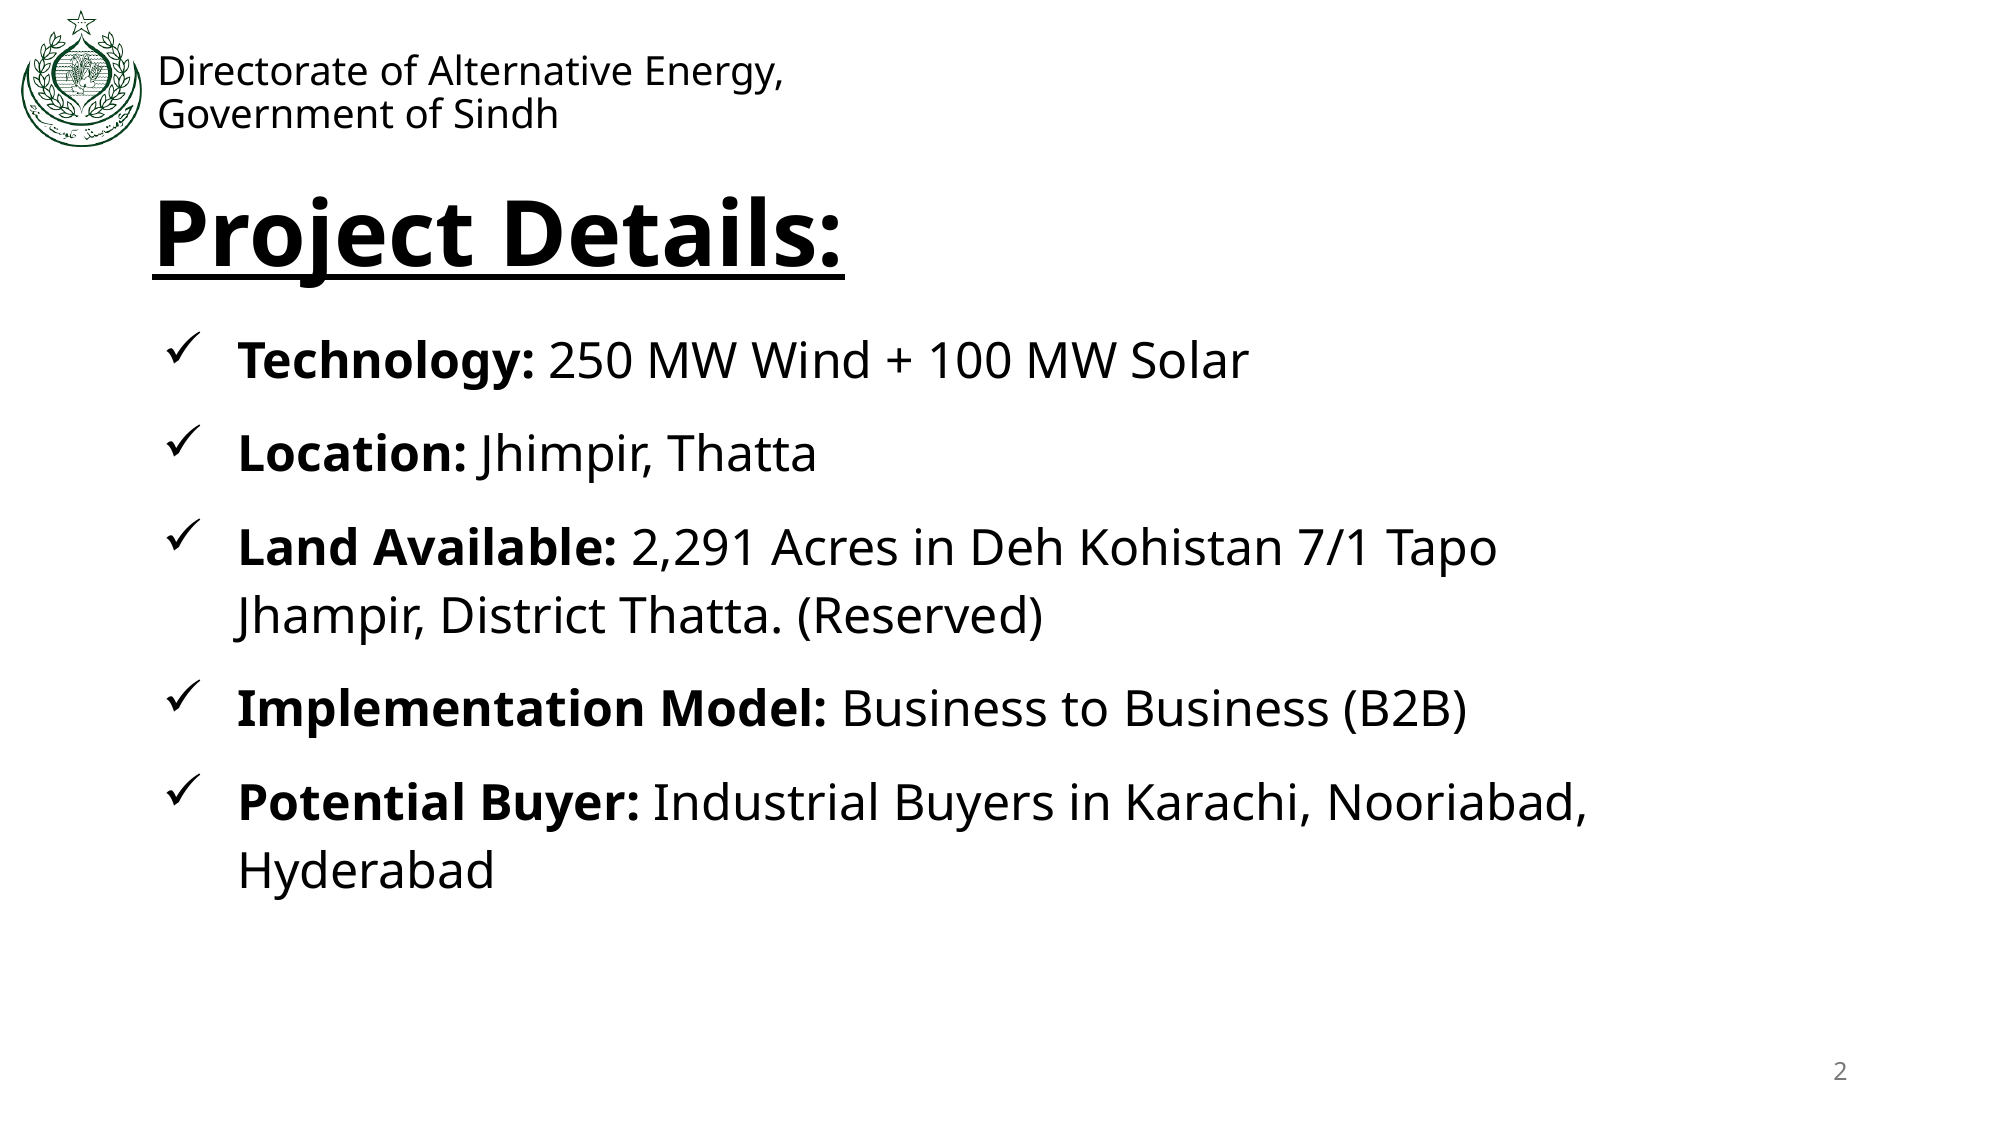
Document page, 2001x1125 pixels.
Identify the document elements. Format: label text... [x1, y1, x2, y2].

list Technology: 250 MW Wind + 100 MW Solar Location: Jhimpir, Thatta Land Available: 2,291 Acres in Deh Kohistan 7/1 Tapo Jhampir, District Thatta. (Reserved) Implementation Model: Business to Business (B2B) Potential Buyer: Industrial Buyers in Karachi, Nooriabad, Hyderabad [137, 312, 1675, 1009]
picture [21, 9, 142, 147]
title Project Details: [137, 179, 1863, 295]
slide_number 2 [1412, 1042, 1863, 1103]
